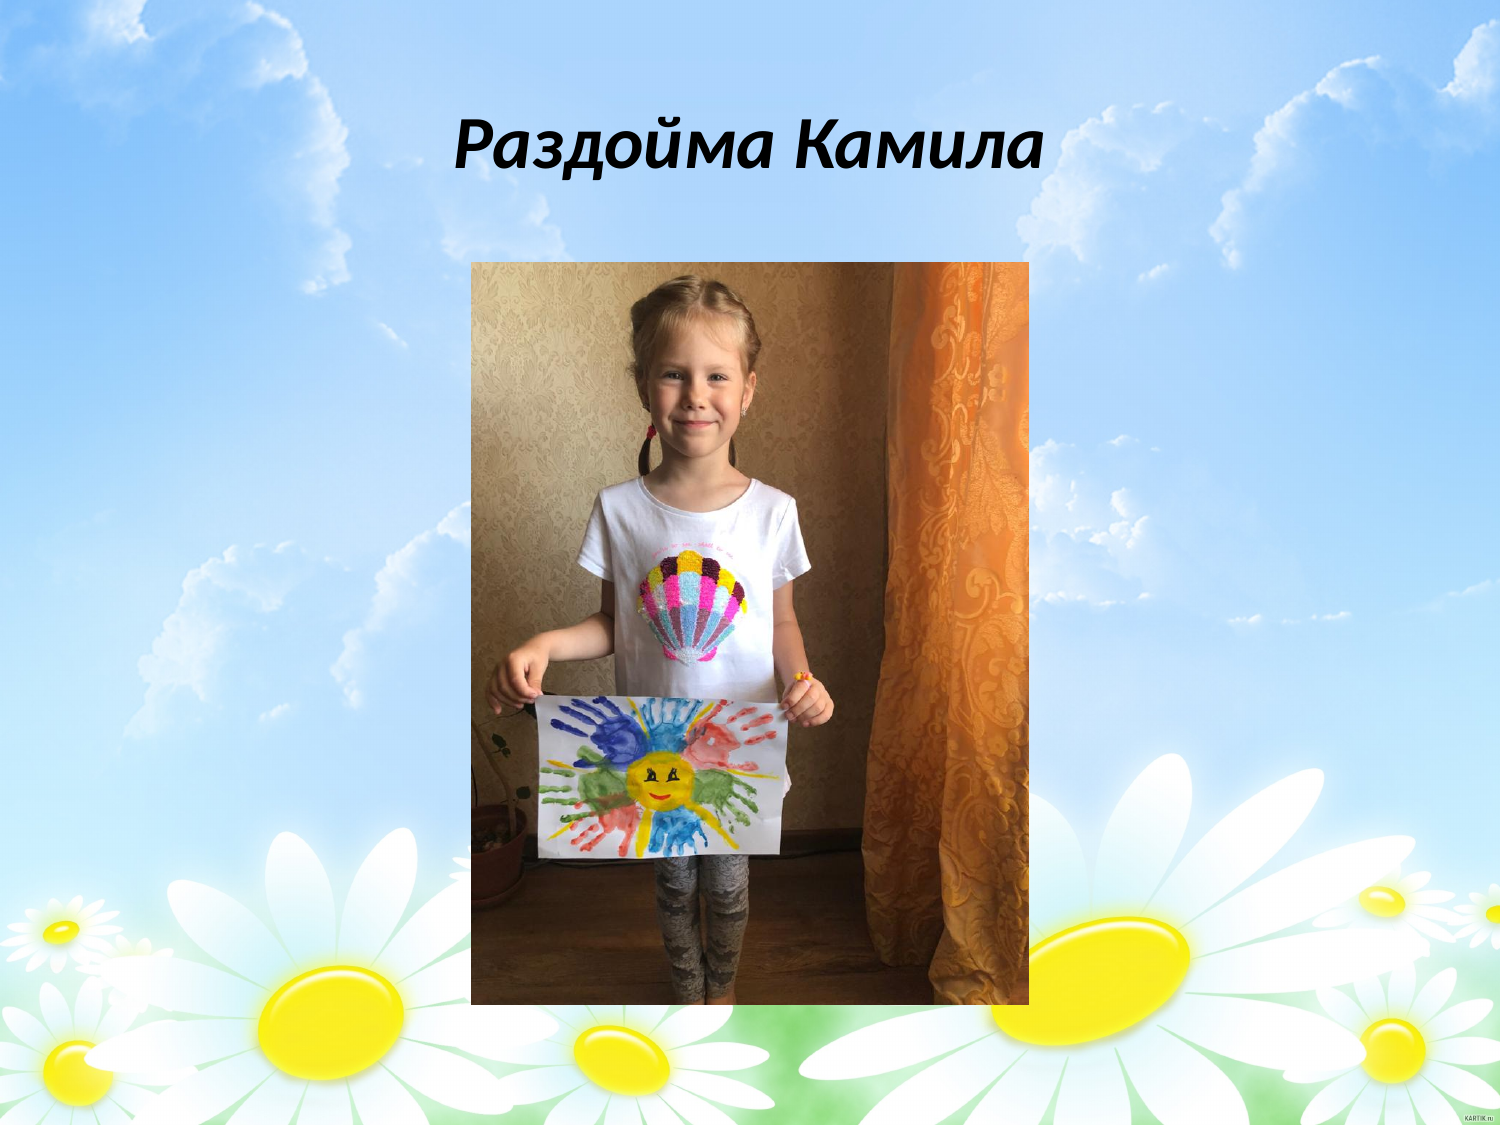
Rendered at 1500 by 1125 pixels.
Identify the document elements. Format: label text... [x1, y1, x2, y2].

title Раздойма Камила [75, 45, 1425, 233]
picture [0, 0, 1500, 1125]
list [471, 262, 1029, 1006]
